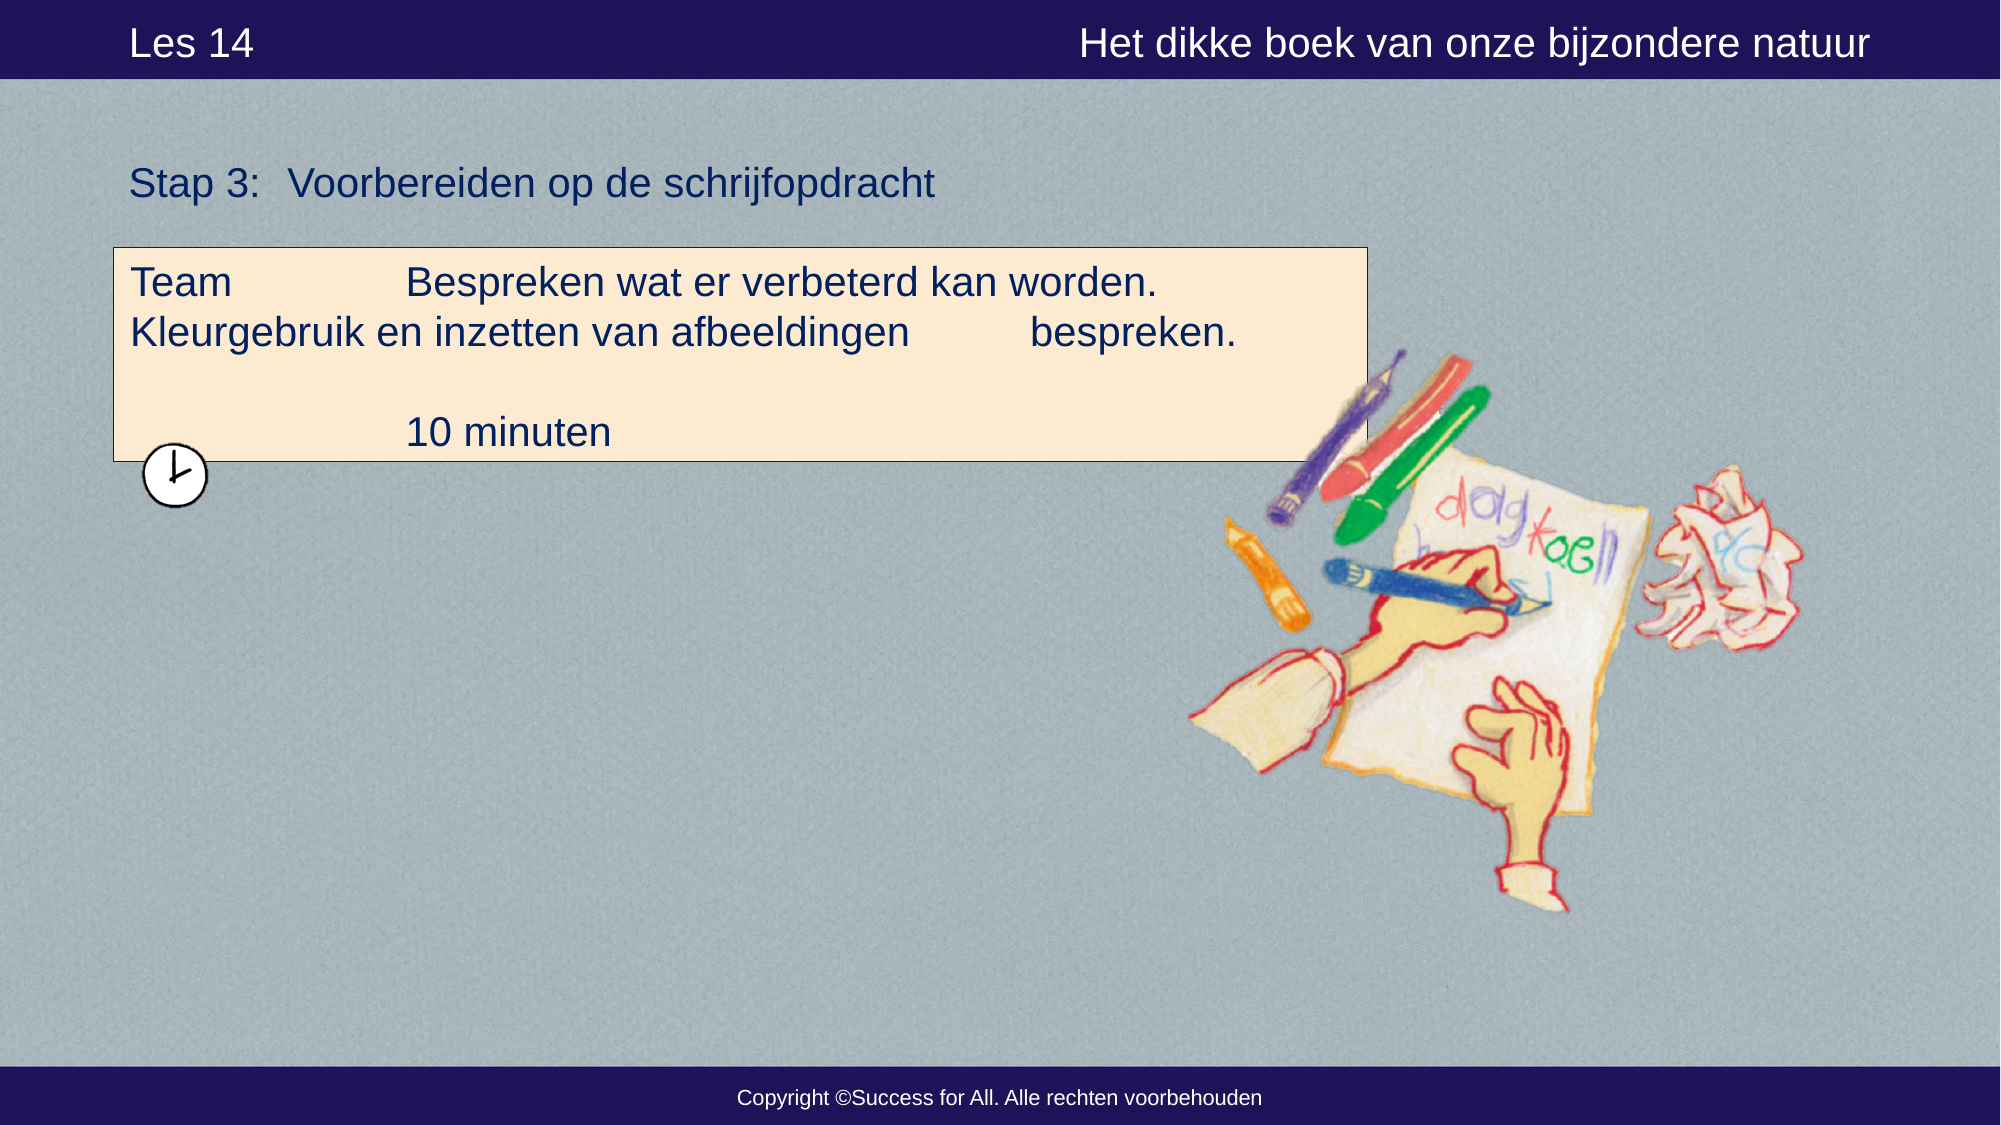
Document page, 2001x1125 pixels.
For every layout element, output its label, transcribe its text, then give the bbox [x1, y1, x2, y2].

picture [0, 0, 2001, 1125]
text_box Het dikke boek van onze bijzondere natuur [999, 8, 1886, 73]
text_box Les 14 [114, 8, 354, 73]
text_box Stap 3: Voorbereiden op de schrijfopdracht [113, 148, 1301, 214]
text_box Team Bespreken wat er verbeterd kan worden. Kleurgebruik en inzetten van afbeeldingen bespreken. 10 minuten [113, 247, 1248, 462]
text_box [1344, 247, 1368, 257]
text_box Copyright ©Success for All. Alle rechten voorbehouden [0, 1076, 2000, 1125]
